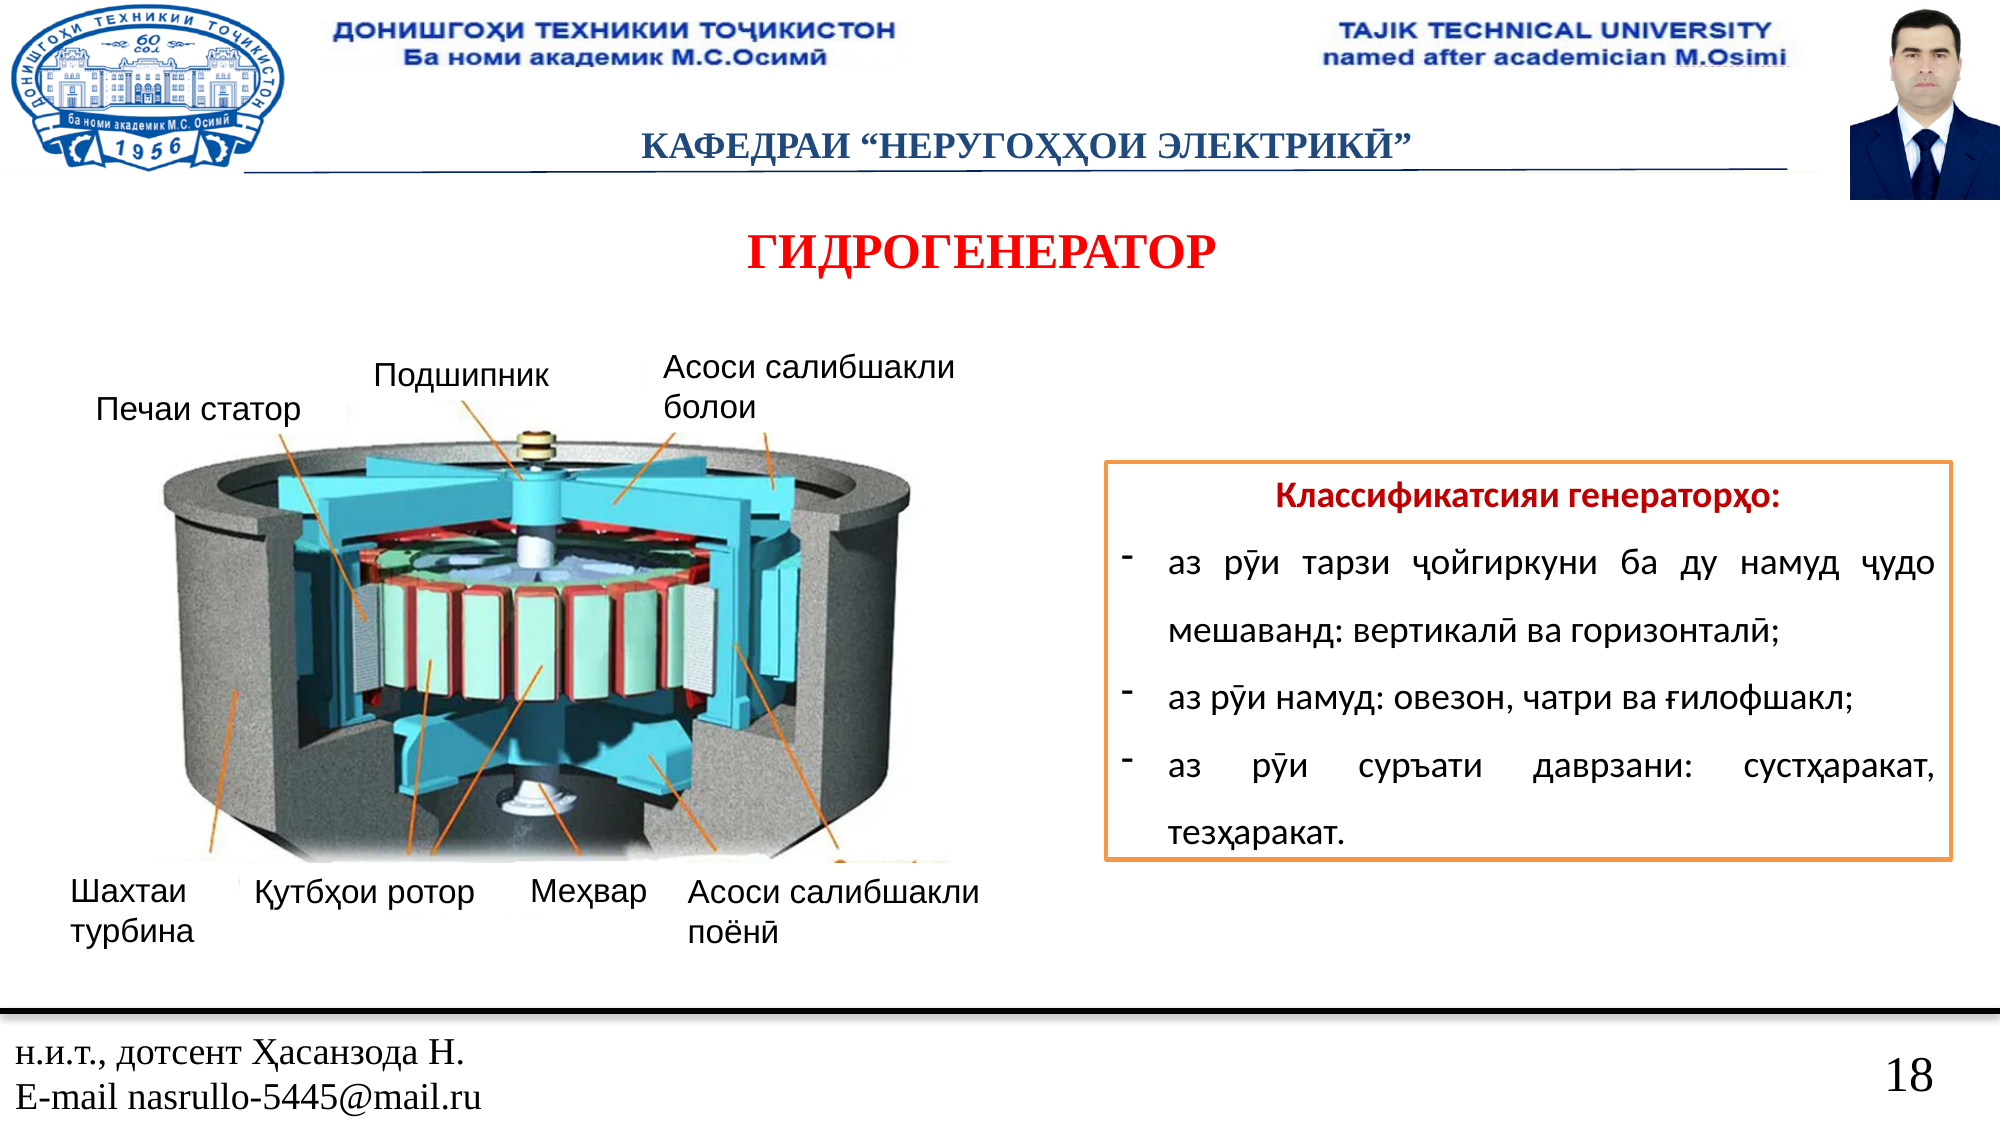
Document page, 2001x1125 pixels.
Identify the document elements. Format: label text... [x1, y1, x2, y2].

picture [1, 0, 291, 173]
text_box н.и.т., дотсент Ҳасанзода Н. E-mail nasrullo-5445@mail.ru [0, 1021, 717, 1125]
picture [322, 20, 907, 67]
text_box 18 [1819, 1023, 2000, 1125]
picture [1317, 20, 1803, 67]
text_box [55, 337, 1048, 962]
text_box гидрогенератор [732, 210, 1233, 286]
text_box Классификатсияи генераторҳо: аз рӯи тарзи ҷойгиркуни ба ду намуд ҷудо мешаванд: вертикалӣ ва горизонталӣ; аз рӯи намуд: овезон, чатри ва ғилофшакл; аз рӯи суръати даврзани: сустҳаракат, тезҳаракат. [1104, 460, 1953, 862]
picture [1850, 0, 2000, 200]
text_box КАФЕДРАИ “НЕРУГОҲҲОИ ЭЛЕКТРИКӢ” [354, 113, 1700, 174]
